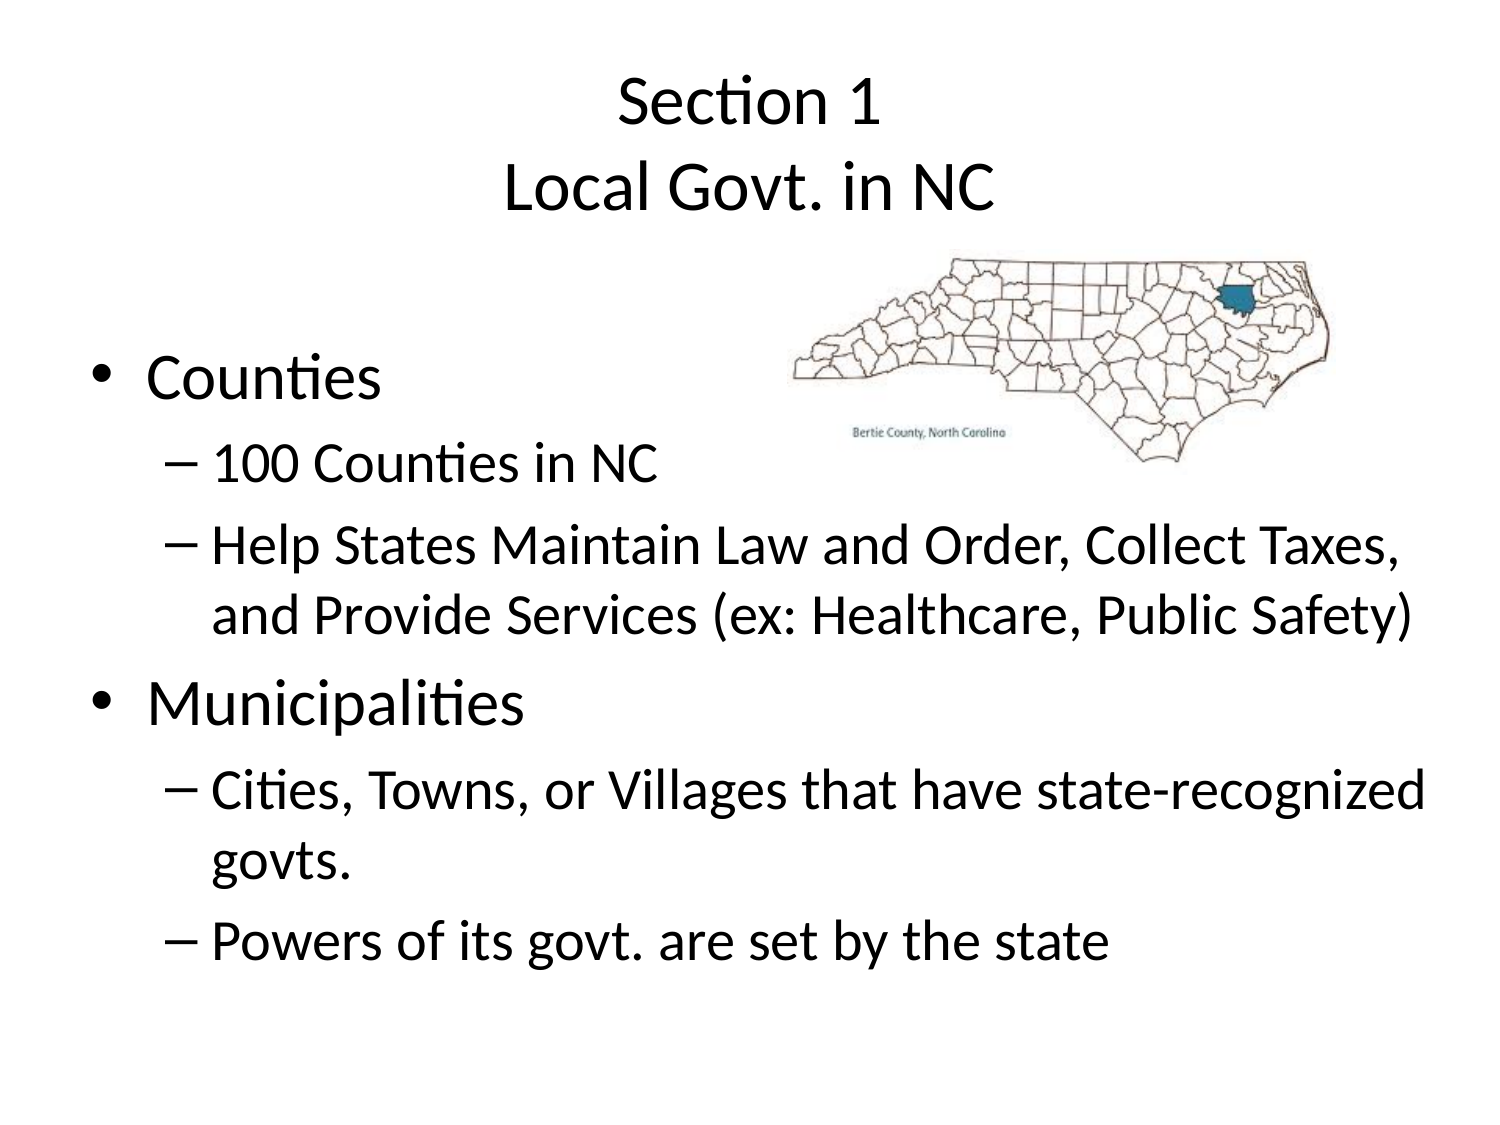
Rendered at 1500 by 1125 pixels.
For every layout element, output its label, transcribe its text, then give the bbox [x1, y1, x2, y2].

picture [787, 249, 1337, 476]
title Section 1 Local Govt. in NC [75, 45, 1425, 233]
list Counties 100 Counties in NC Help States Maintain Law and Order, Collect Taxes, and Provide Services (ex: Healthcare, Public Safety) Municipalities Cities, Towns, or Villages that have state-recognized govts. Powers of its govt. are set by the state [75, 324, 1450, 1068]
